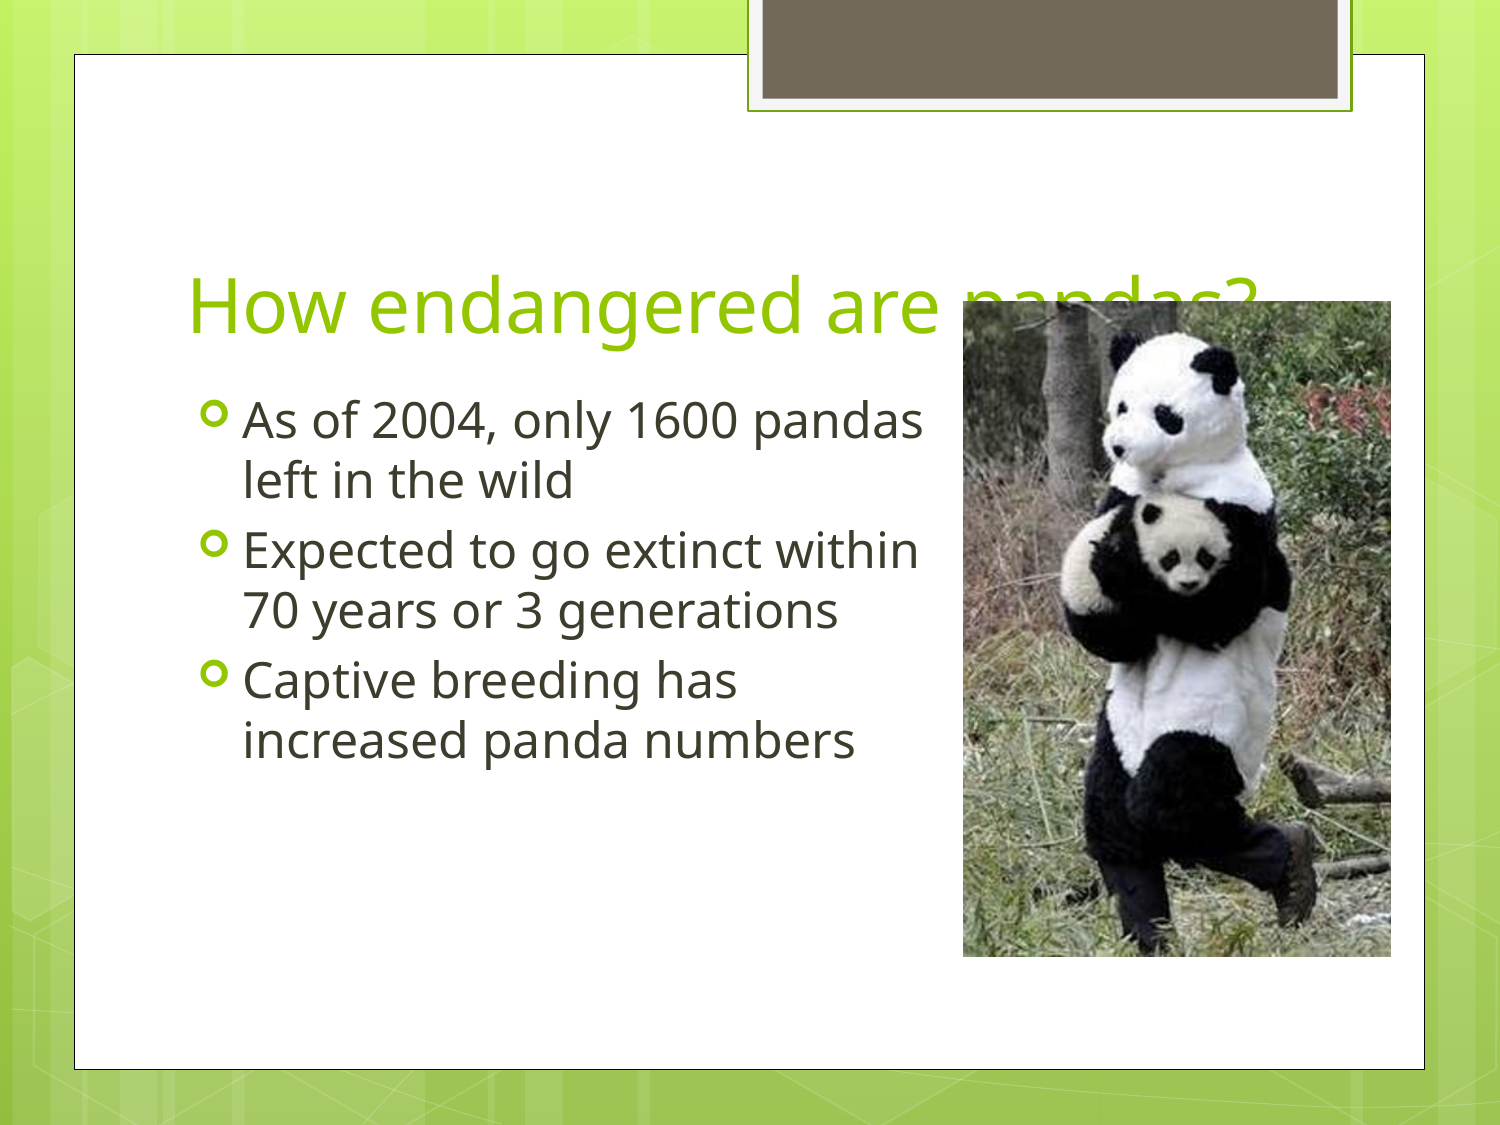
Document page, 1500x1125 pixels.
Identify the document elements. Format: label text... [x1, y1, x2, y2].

list As of 2004, only 1600 pandas left in the wild Expected to go extinct within 70 years or 3 generations Captive breeding has increased panda numbers [171, 381, 958, 957]
title How endangered are pandas? [171, 168, 1324, 357]
picture [962, 301, 1392, 957]
